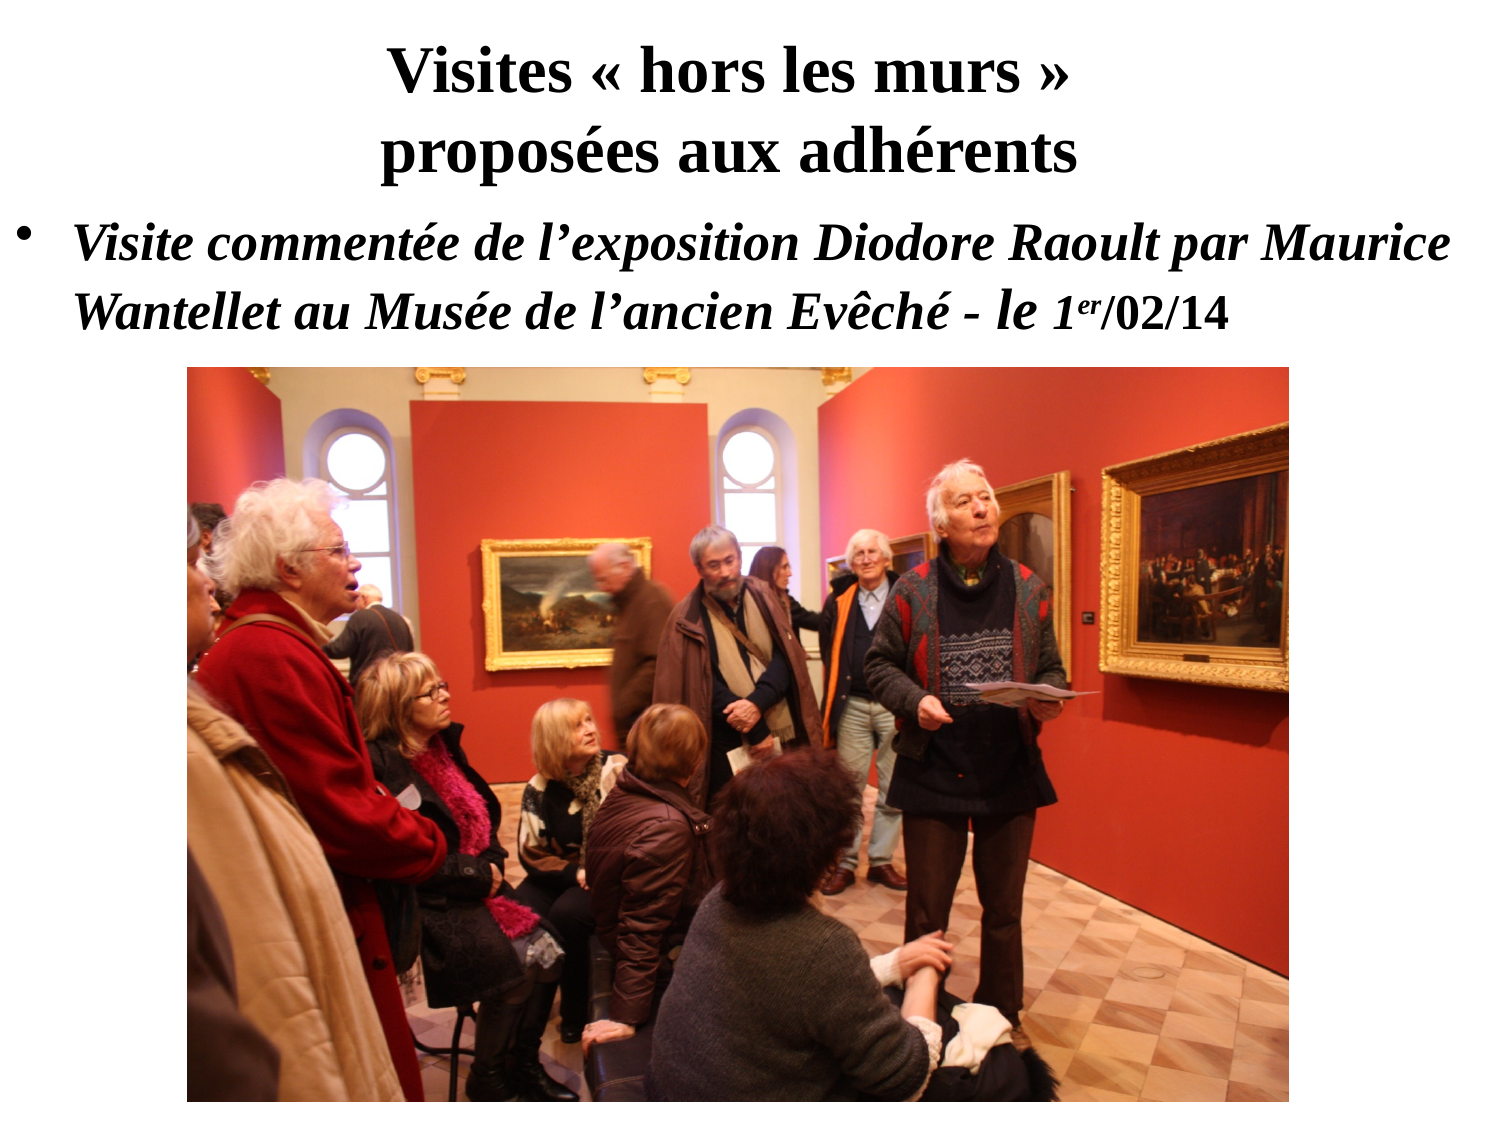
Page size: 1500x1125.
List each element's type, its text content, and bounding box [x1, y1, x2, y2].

picture [187, 366, 1290, 1102]
list Visite commentée de l’exposition Diodore Raoult par Maurice Wantellet au Musée de l’ancien Evêché - le 1er/02/14 [0, 198, 1500, 942]
text_box Visites « hors les murs » proposées aux adhérents [93, 23, 1383, 188]
